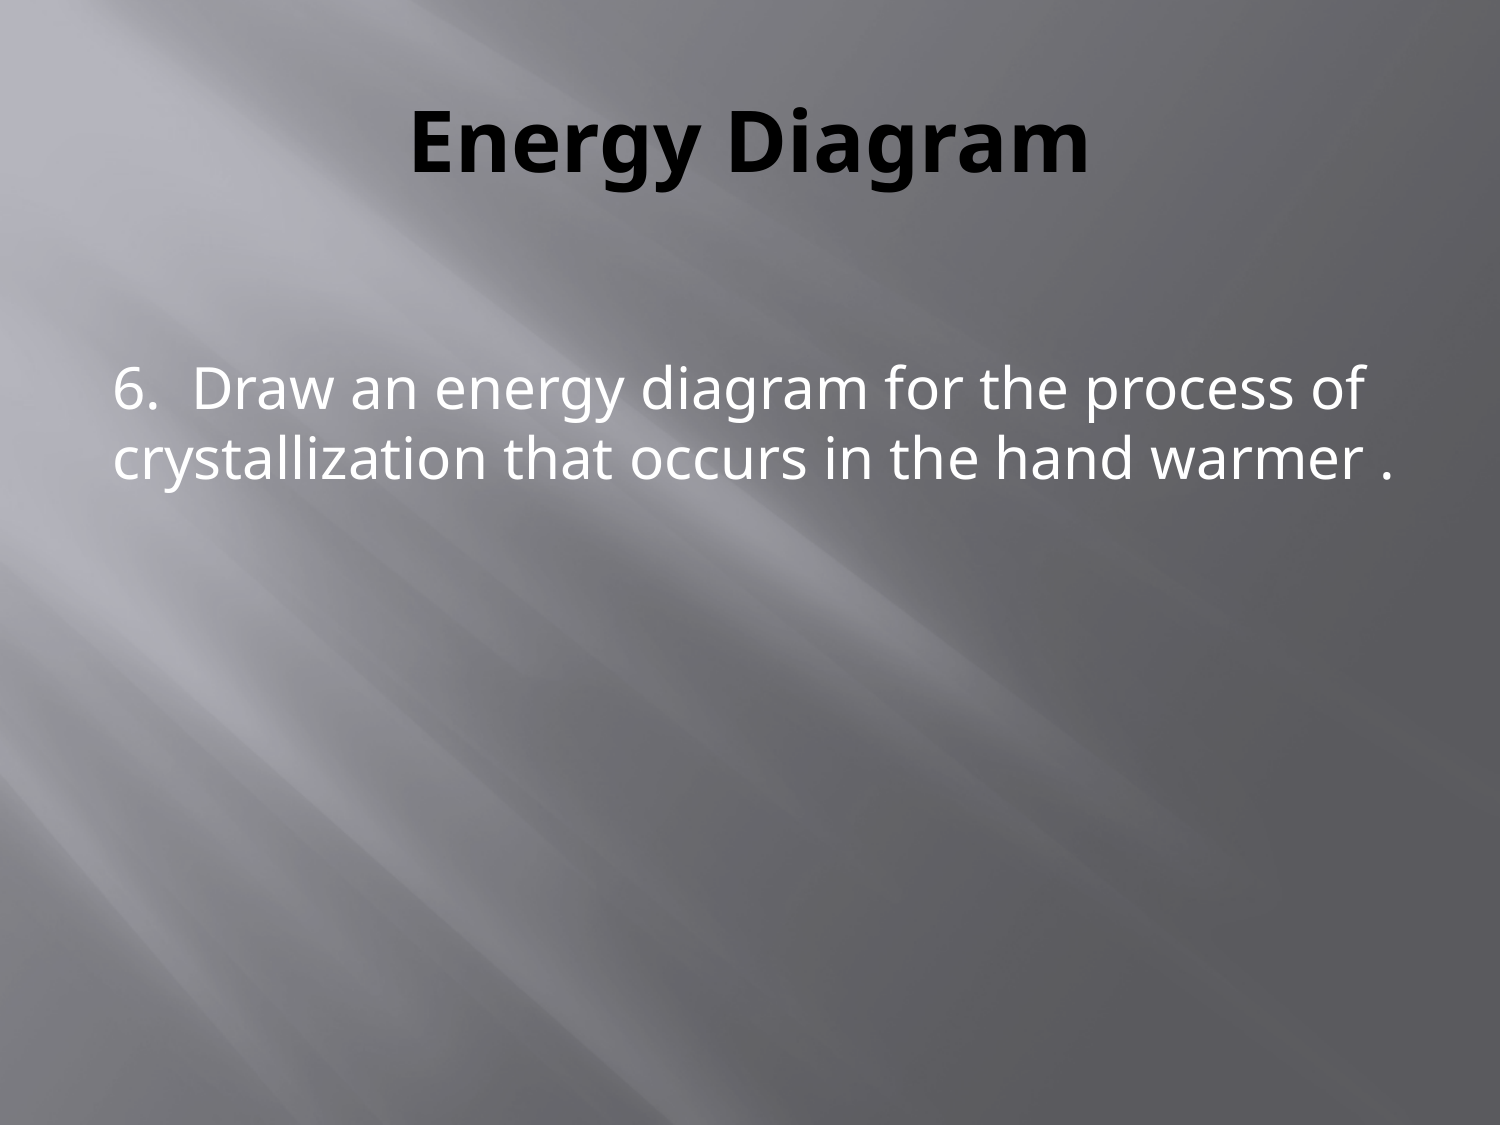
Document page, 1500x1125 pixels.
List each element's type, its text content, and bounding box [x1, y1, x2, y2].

list 6. Draw an energy diagram for the process of crystallization that occurs in the hand warmer . [75, 262, 1425, 1035]
title Energy Diagram [75, 45, 1425, 233]
